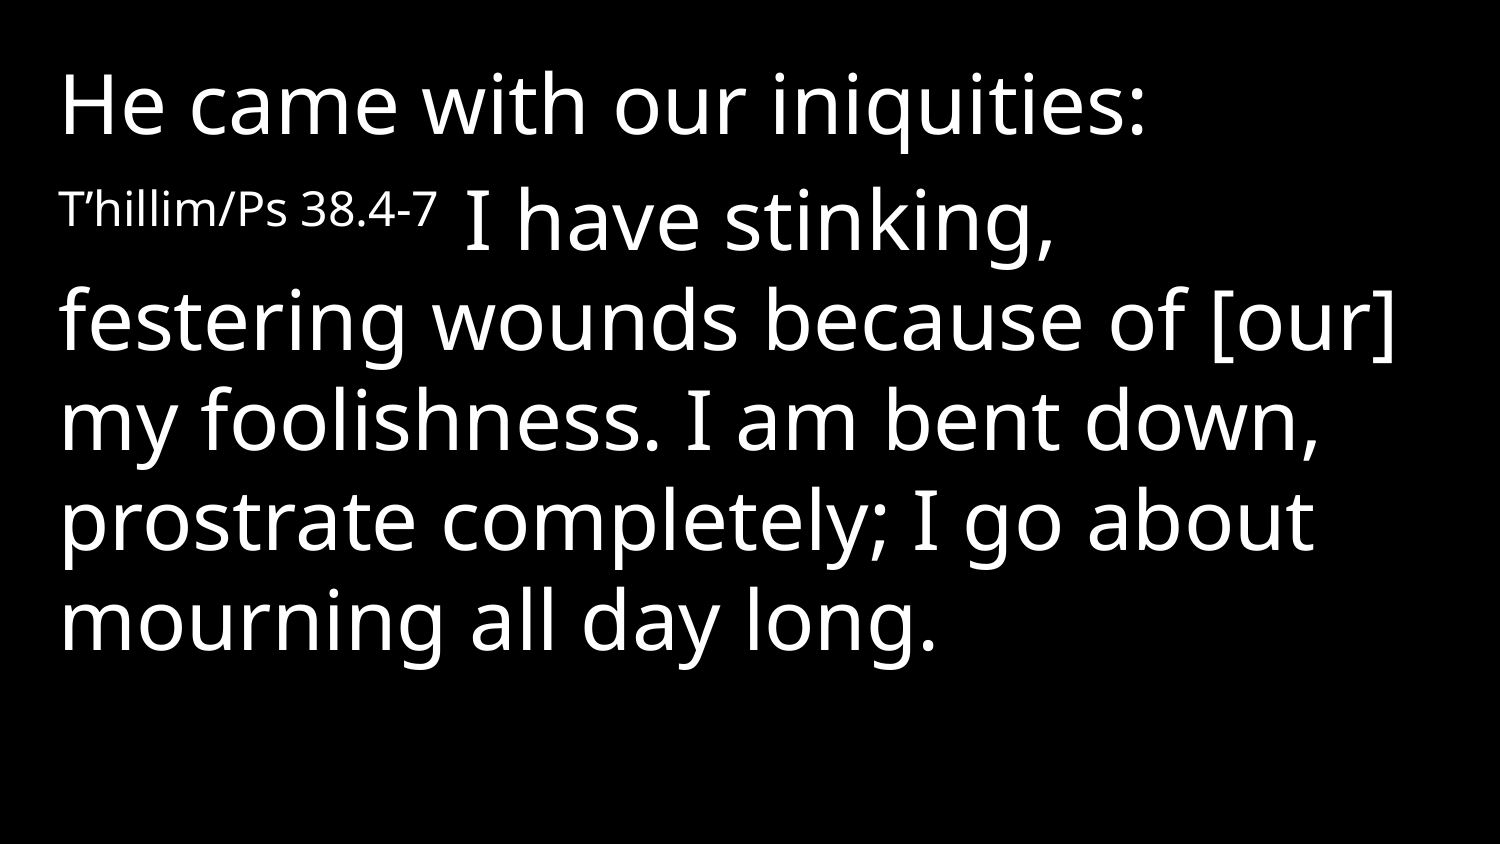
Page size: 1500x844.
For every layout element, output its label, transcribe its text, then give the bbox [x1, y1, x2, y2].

list He came with our iniquities: T’hillim/Ps 38.4-7 I have stinking, festering wounds because of [our] my foolishness. I am bent down, prostrate completely; I go about mourning all day long. [50, 46, 1425, 810]
